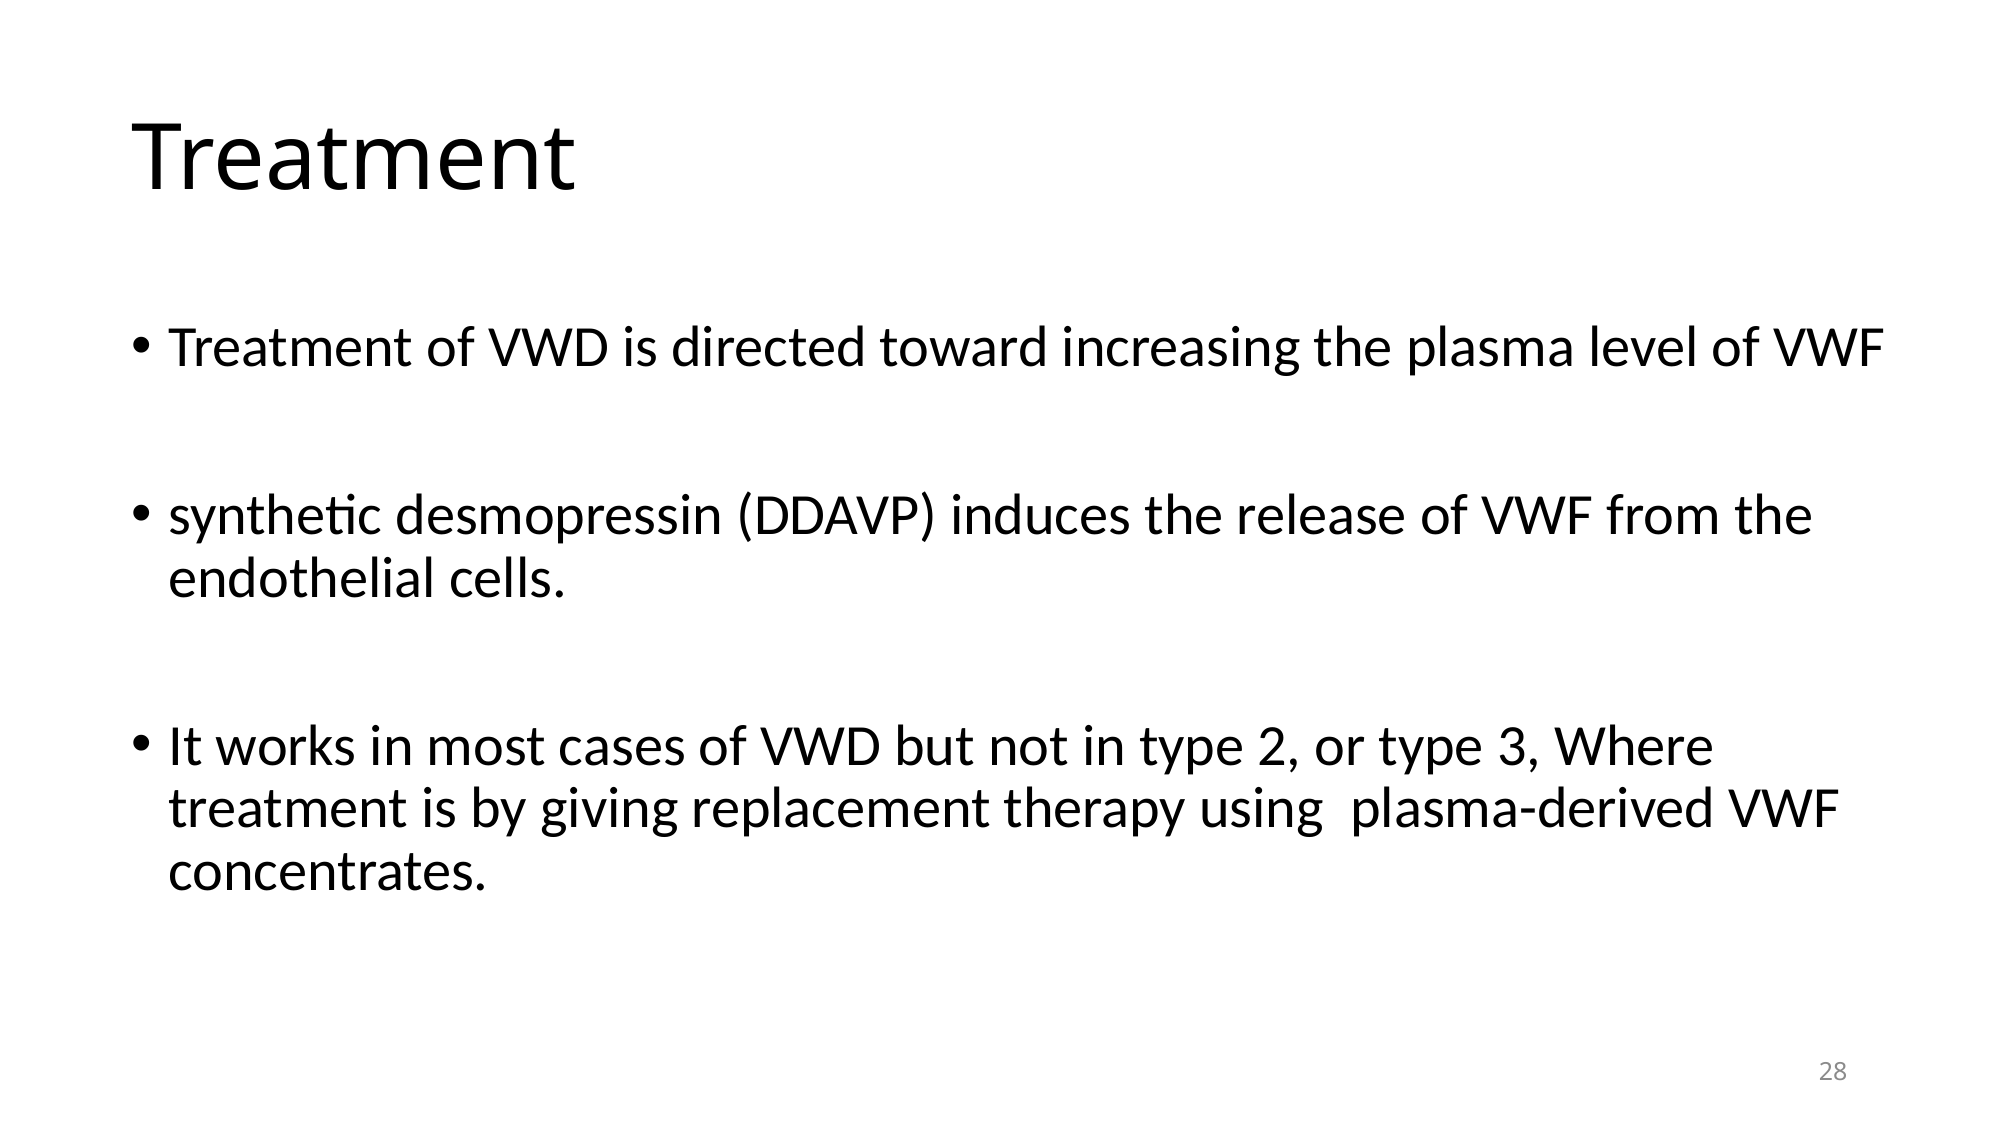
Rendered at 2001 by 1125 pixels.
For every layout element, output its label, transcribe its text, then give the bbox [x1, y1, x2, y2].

list Treatment of VWD is directed toward increasing the plasma level of VWF synthetic desmopressin (DDAVP) induces the release of VWF from the endothelial cells. It works in most cases of VWD but not in type 2, or type 3, Where treatment is by giving replacement therapy using plasma-derived VWF concentrates. [116, 308, 1938, 1023]
title Treatment [116, 78, 1841, 243]
slide_number 28 [1412, 1042, 1863, 1103]
